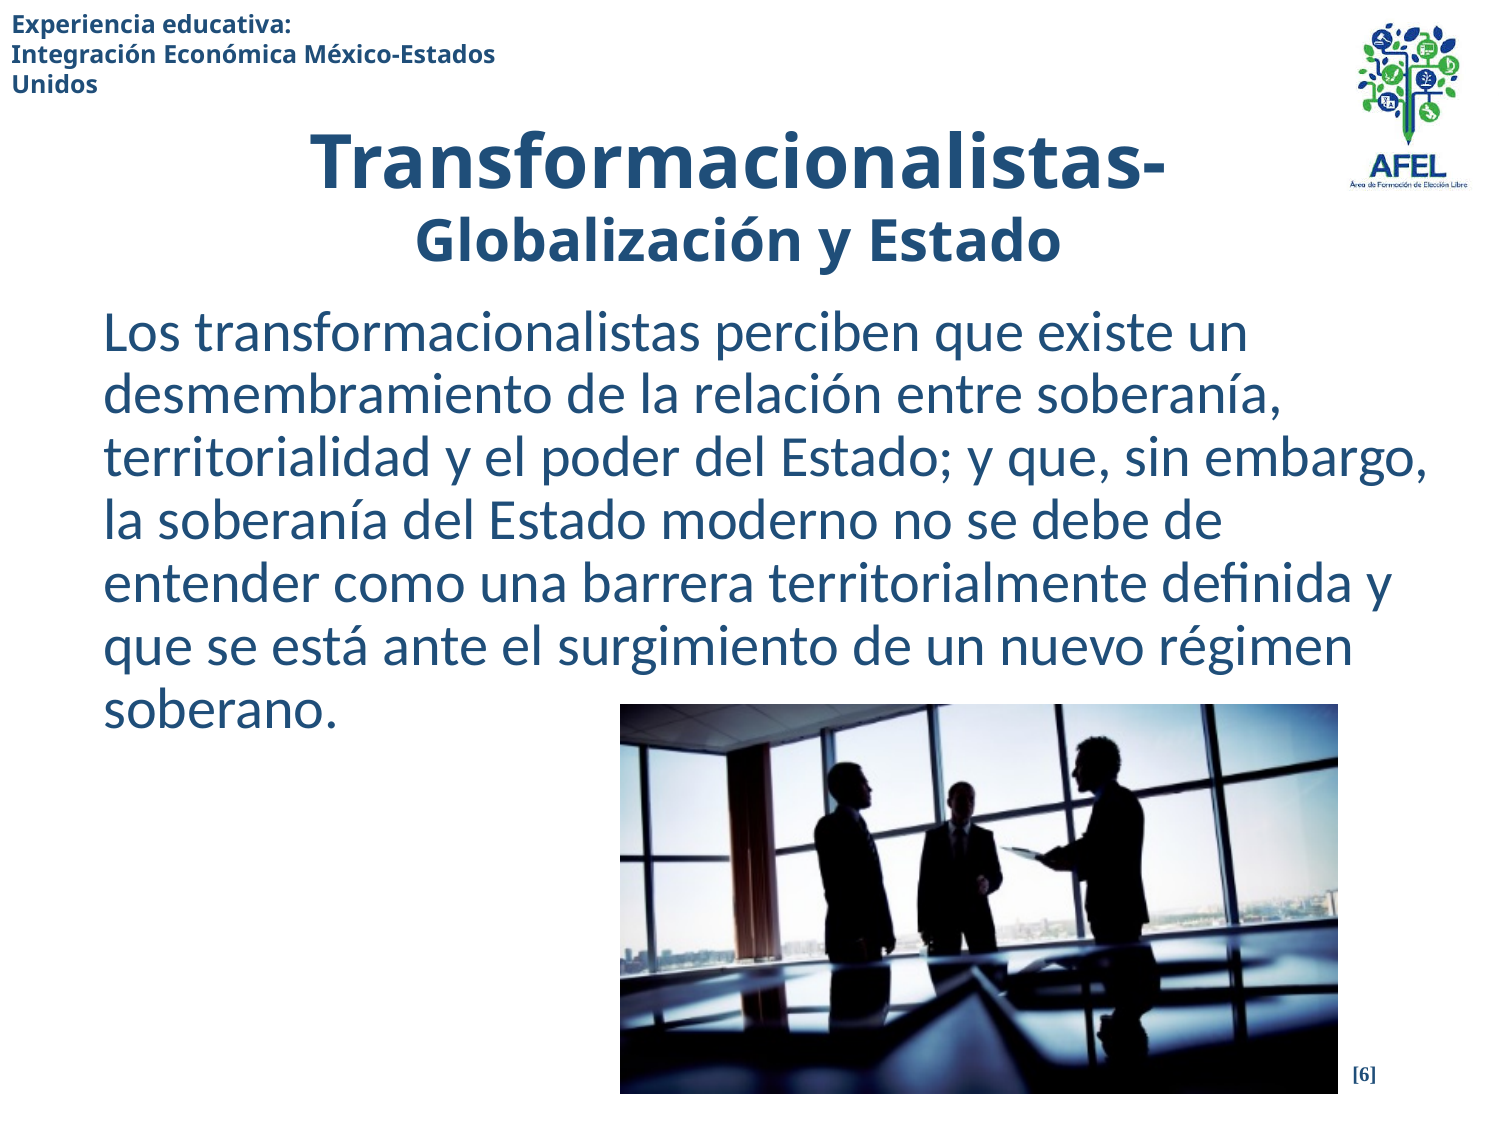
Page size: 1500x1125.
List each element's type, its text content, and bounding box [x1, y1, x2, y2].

picture [620, 704, 1338, 1094]
text_box Experiencia educativa: Integración Económica México-Estados Unidos [0, 1, 599, 106]
picture [1316, 15, 1499, 198]
text_box Transformacionalistas-Globalización y Estado [109, 187, 1368, 281]
text_box Los transformacionalistas perciben que existe un desmembramiento de la relación entre soberanía, territorialidad y el poder del Estado; y que, sin embargo, la soberanía del Estado moderno no se debe de entender como una barrera territorialmente definida y que se está ante el surgimiento de un nuevo régimen soberano. [88, 293, 1459, 813]
text_box [6] [1338, 1053, 1398, 1094]
